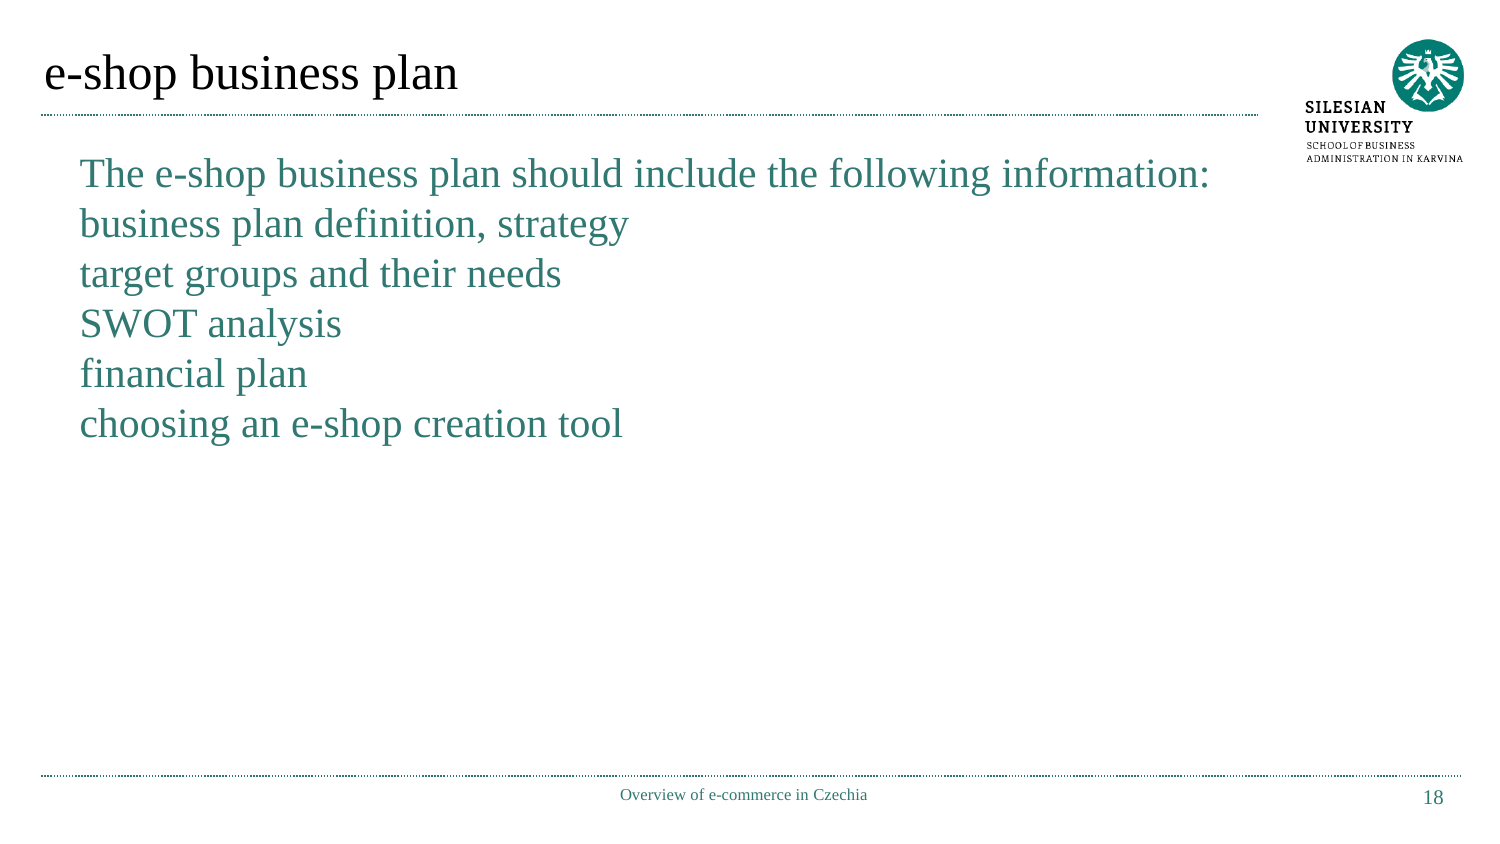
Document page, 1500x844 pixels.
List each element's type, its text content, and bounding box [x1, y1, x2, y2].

picture [1304, 39, 1464, 163]
text_box [1291, 30, 1484, 176]
list The e-shop business plan should include the following information: business plan definition, strategy target groups and their needs SWOT analysis financial plan choosing an e-shop creation tool [64, 138, 1287, 765]
slide_number 18 [1281, 776, 1459, 822]
title e-shop business plan [29, 32, 1046, 116]
text_box Overview of e-commerce in Czechia [431, 776, 1058, 811]
